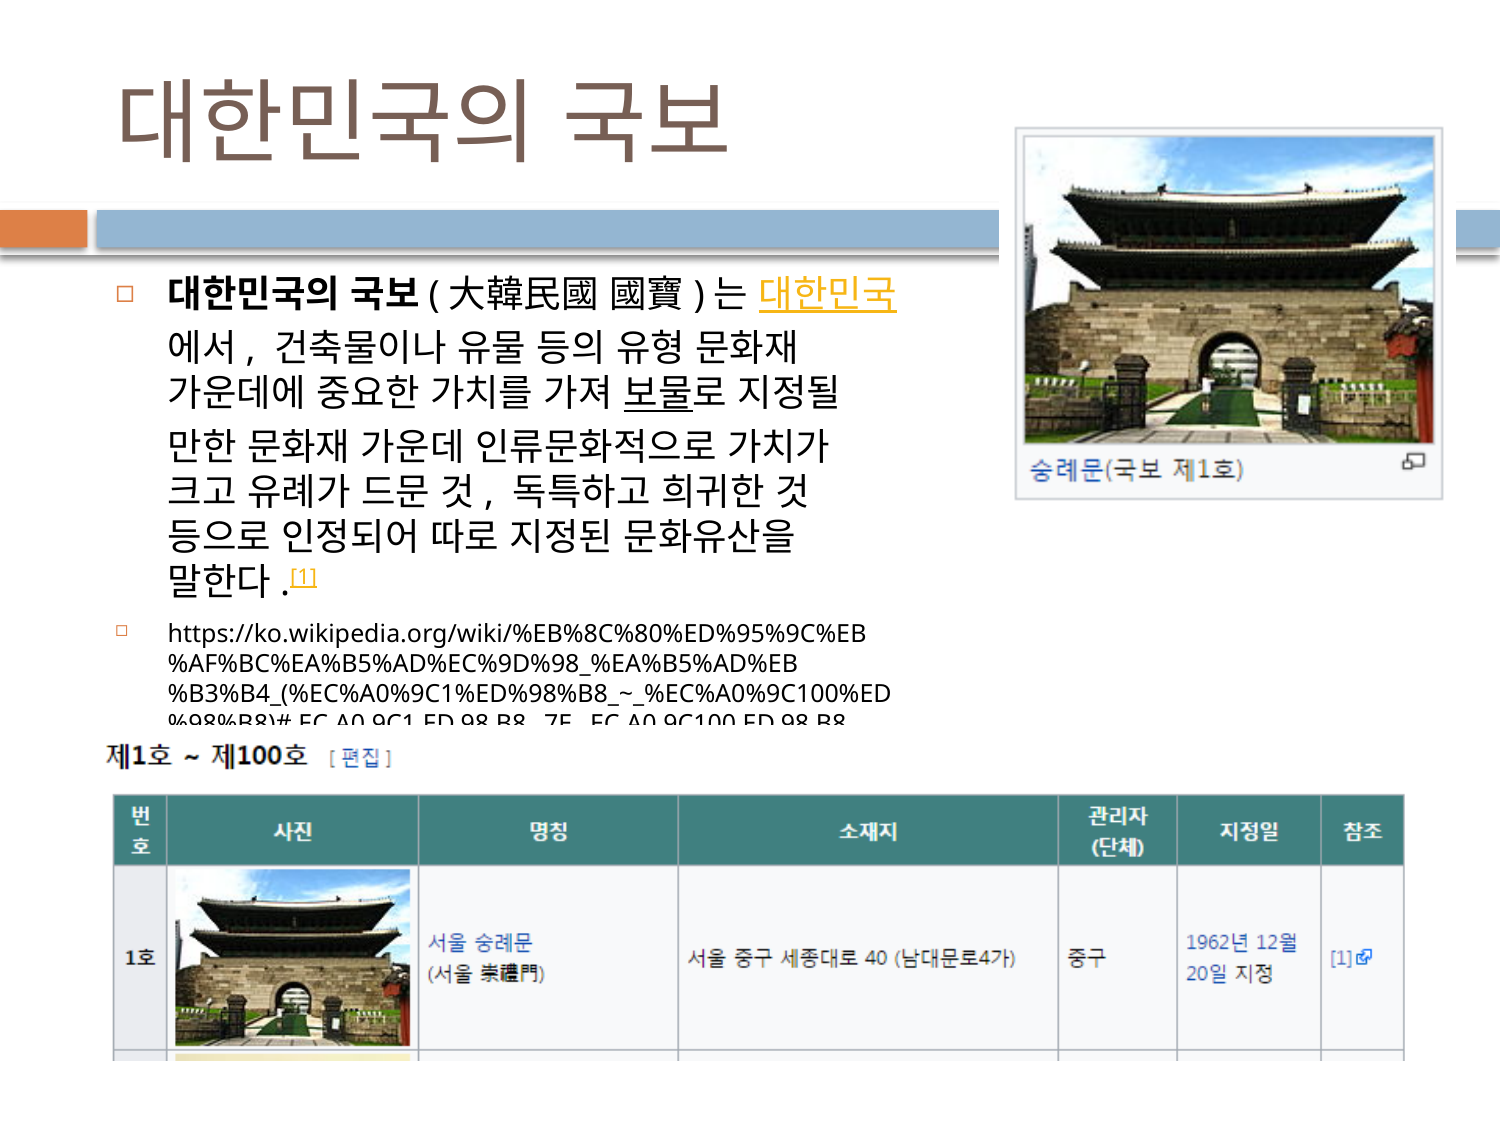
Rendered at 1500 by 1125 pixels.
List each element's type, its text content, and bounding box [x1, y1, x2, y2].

picture [99, 724, 1430, 1062]
list 대한민국의 국보(大韓民國 國寶)는 대한민국에서, 건축물이나 유물 등의 유형 문화재 가운데에 중요한 가치를 가져 보물로 지정될 만한 문화재 가운데 인류문화적으로 가치가 크고 유례가 드문 것, 독특하고 희귀한 것 등으로 인정되어 따로 지정된 문화유산을 말한다.[1] https://ko.wikipedia.org/wiki/%EB%8C%80%ED%95%9C%EB%AF%BC%EA%B5%AD%EC%9D%98_%EA%B5%AD%EB%B3%B4_(%EC%A0%9C1%ED%98%B8_~_%EC%A0%9C100%ED%98%B8)#.EC.A0.9C1.ED.98.B8_.7E_.EC.A0.9C100.ED.98.B8 [100, 262, 925, 724]
title 대한민국의 국보 [100, 37, 1438, 200]
picture [999, 99, 1456, 526]
